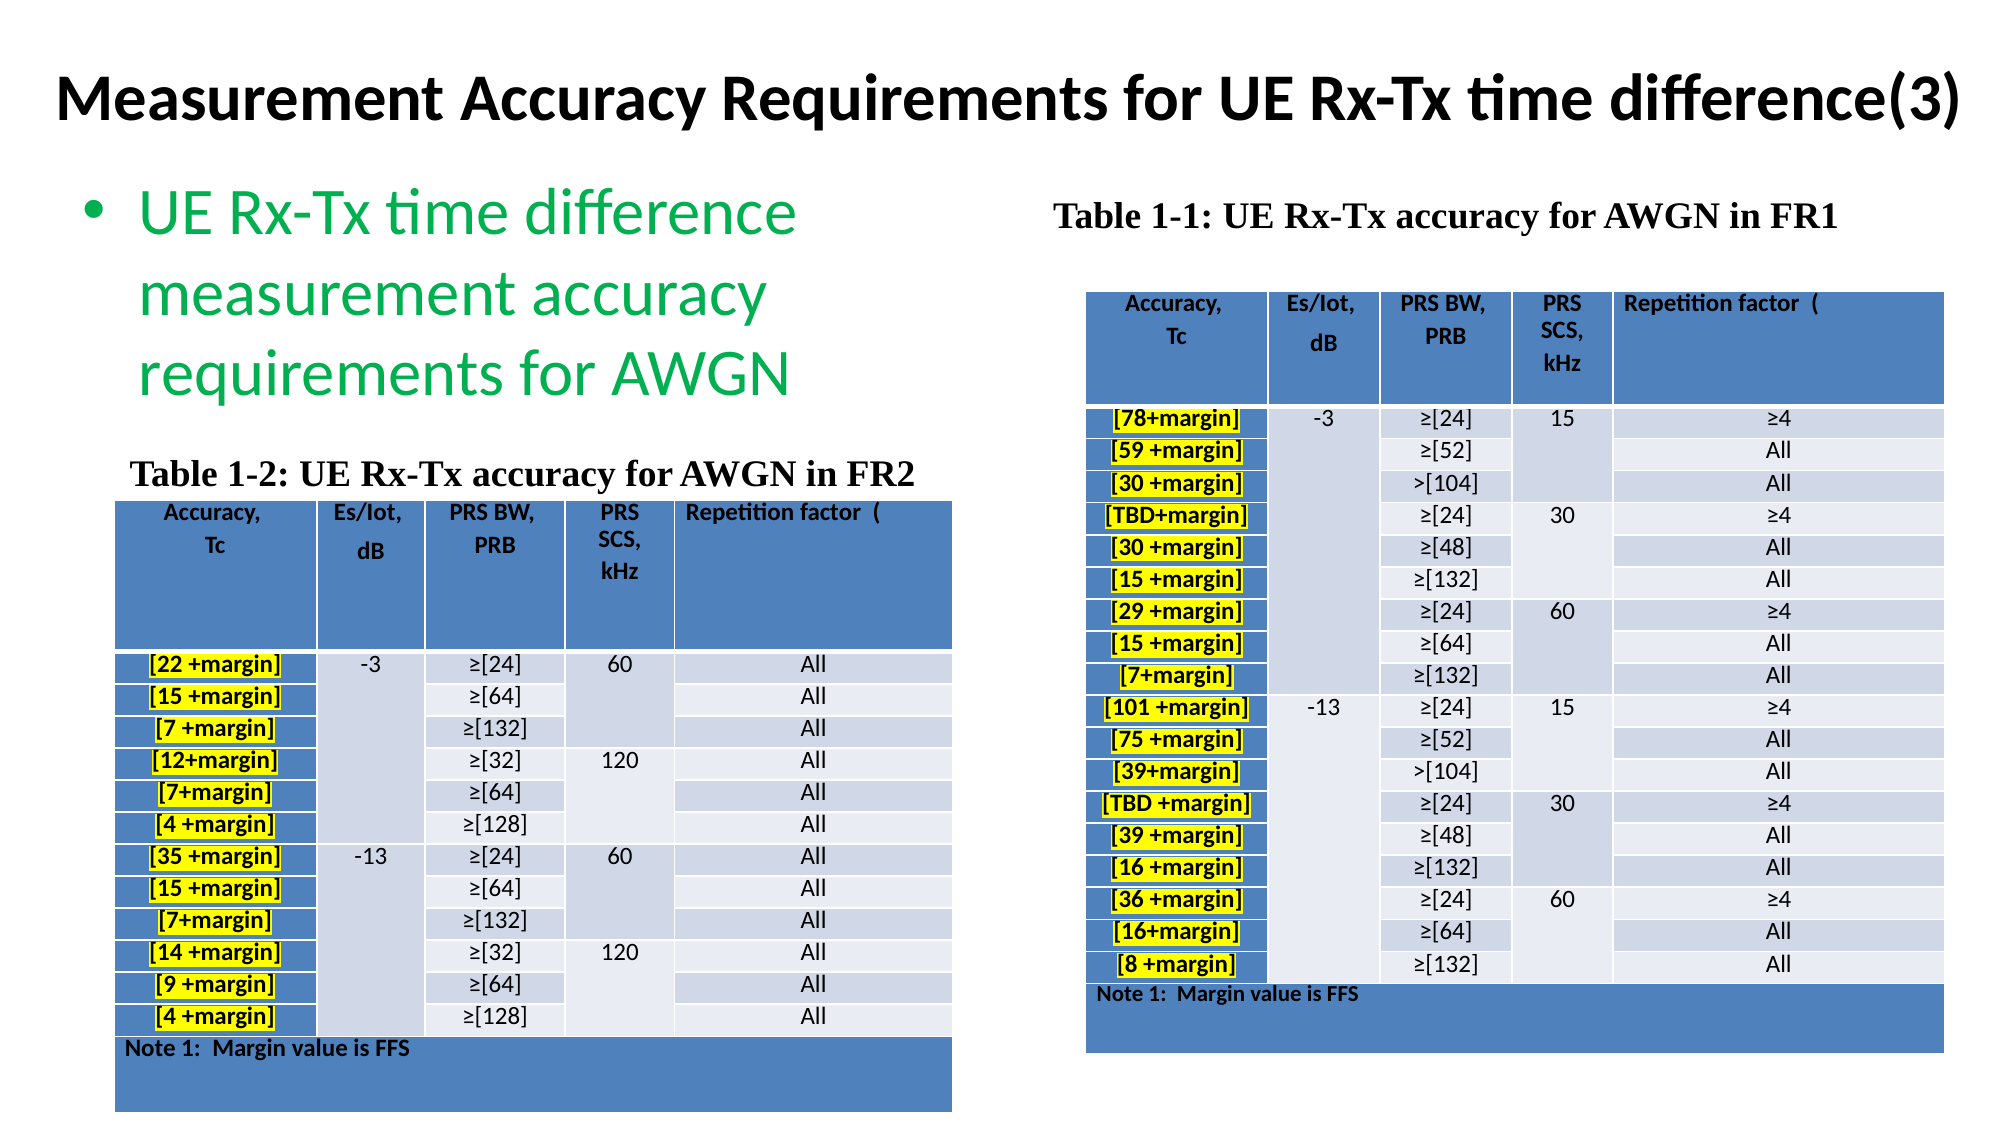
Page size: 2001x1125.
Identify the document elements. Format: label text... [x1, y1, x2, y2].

text_box Table 1-1: UE Rx-Tx accuracy for AWGN in FR1 [1038, 180, 1855, 244]
list UE Rx-Tx time difference measurement accuracy requirements for AWGN [67, 160, 1083, 1000]
title Measurement Accuracy Requirements for UE Rx-Tx time difference(3) [19, 0, 2000, 188]
text_box Table 1-2: UE Rx-Tx accuracy for AWGN in FR2 [114, 438, 932, 499]
